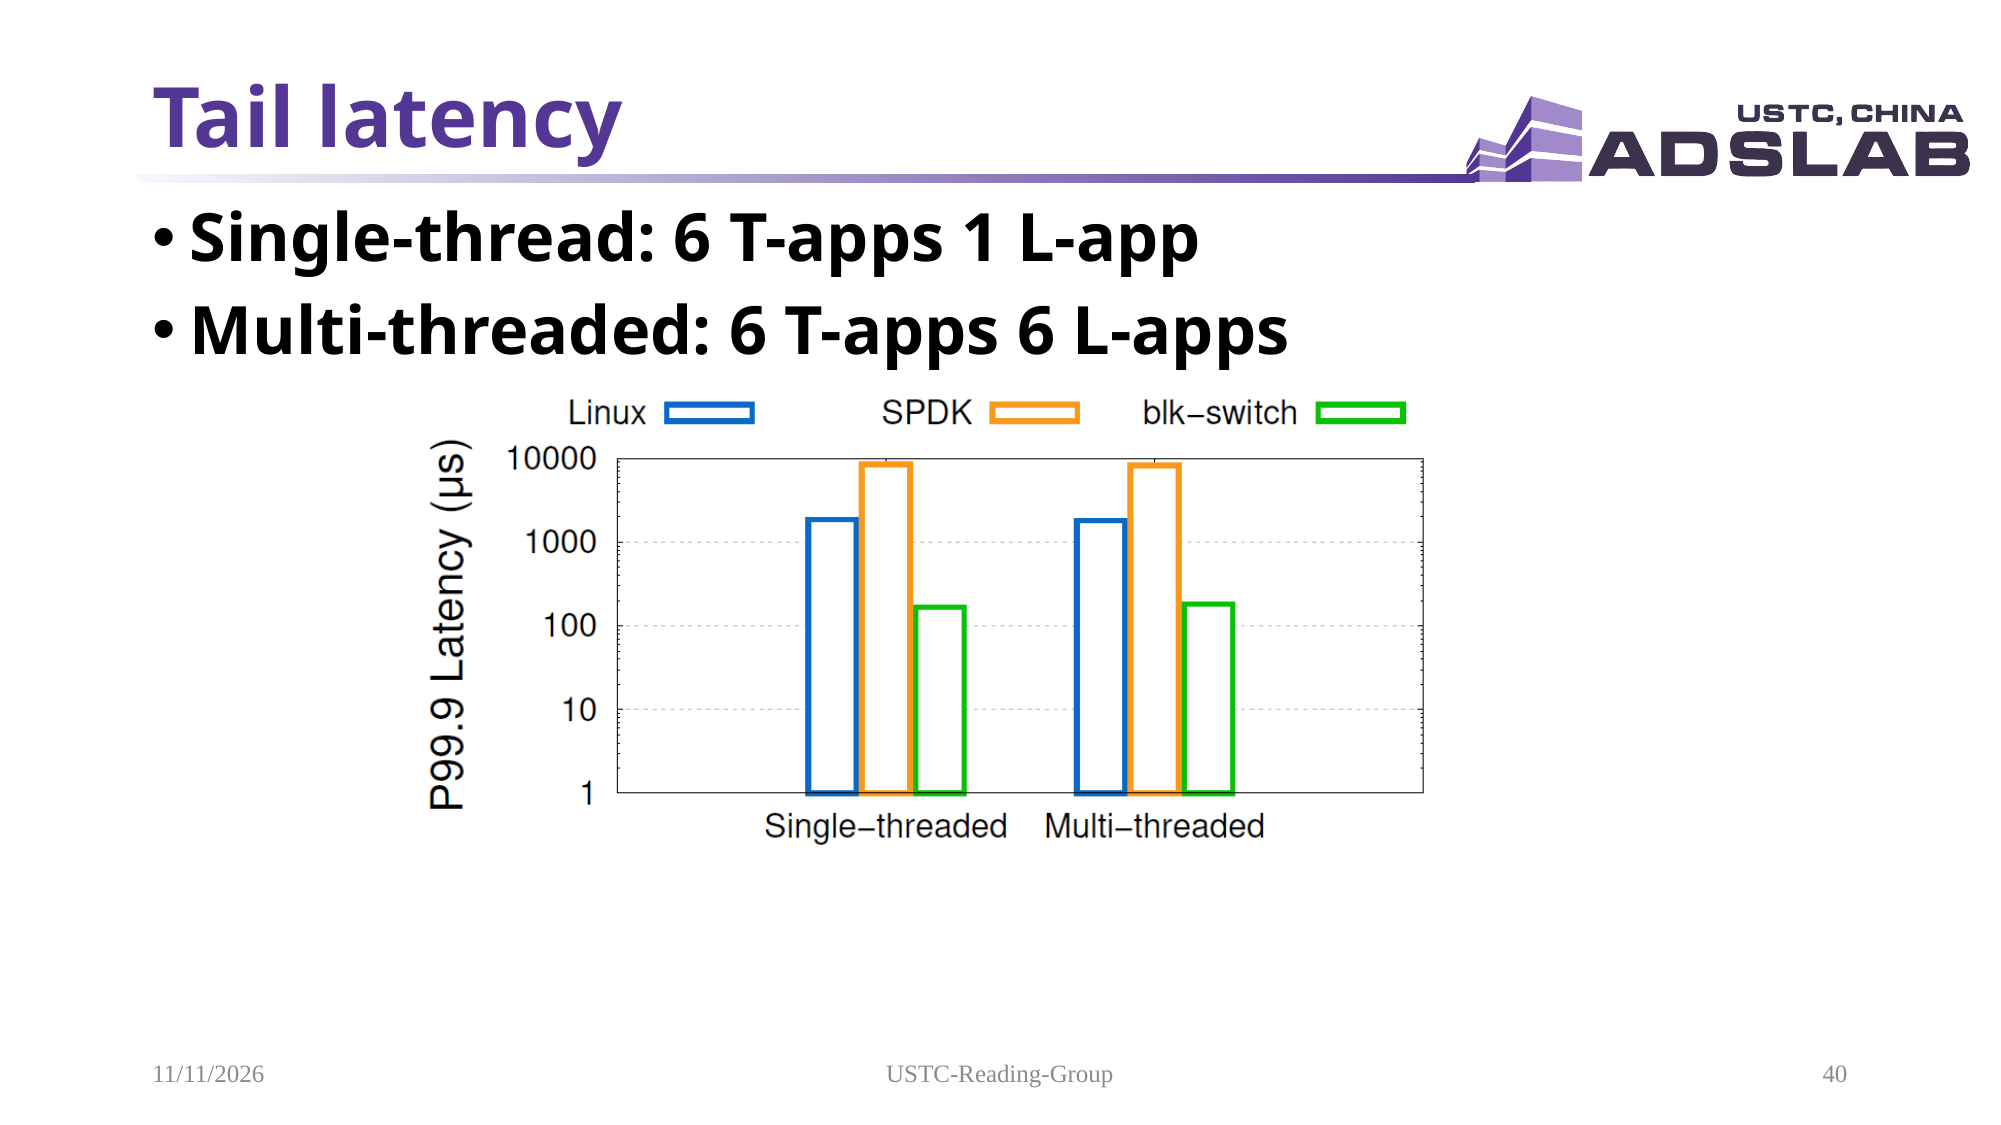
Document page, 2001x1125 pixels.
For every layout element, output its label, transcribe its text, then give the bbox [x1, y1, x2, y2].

title Tail latency [137, 63, 1863, 177]
picture [1470, 93, 1976, 183]
footer USTC-Reading-Group [662, 1042, 1338, 1103]
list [408, 383, 1435, 850]
slide_number 40 [1412, 1042, 1863, 1103]
text_box Single-thread: 6 T-apps 1 L-app Multi-threaded: 6 T-apps 6 L-apps [137, 196, 1863, 1011]
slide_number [137, 1042, 588, 1103]
